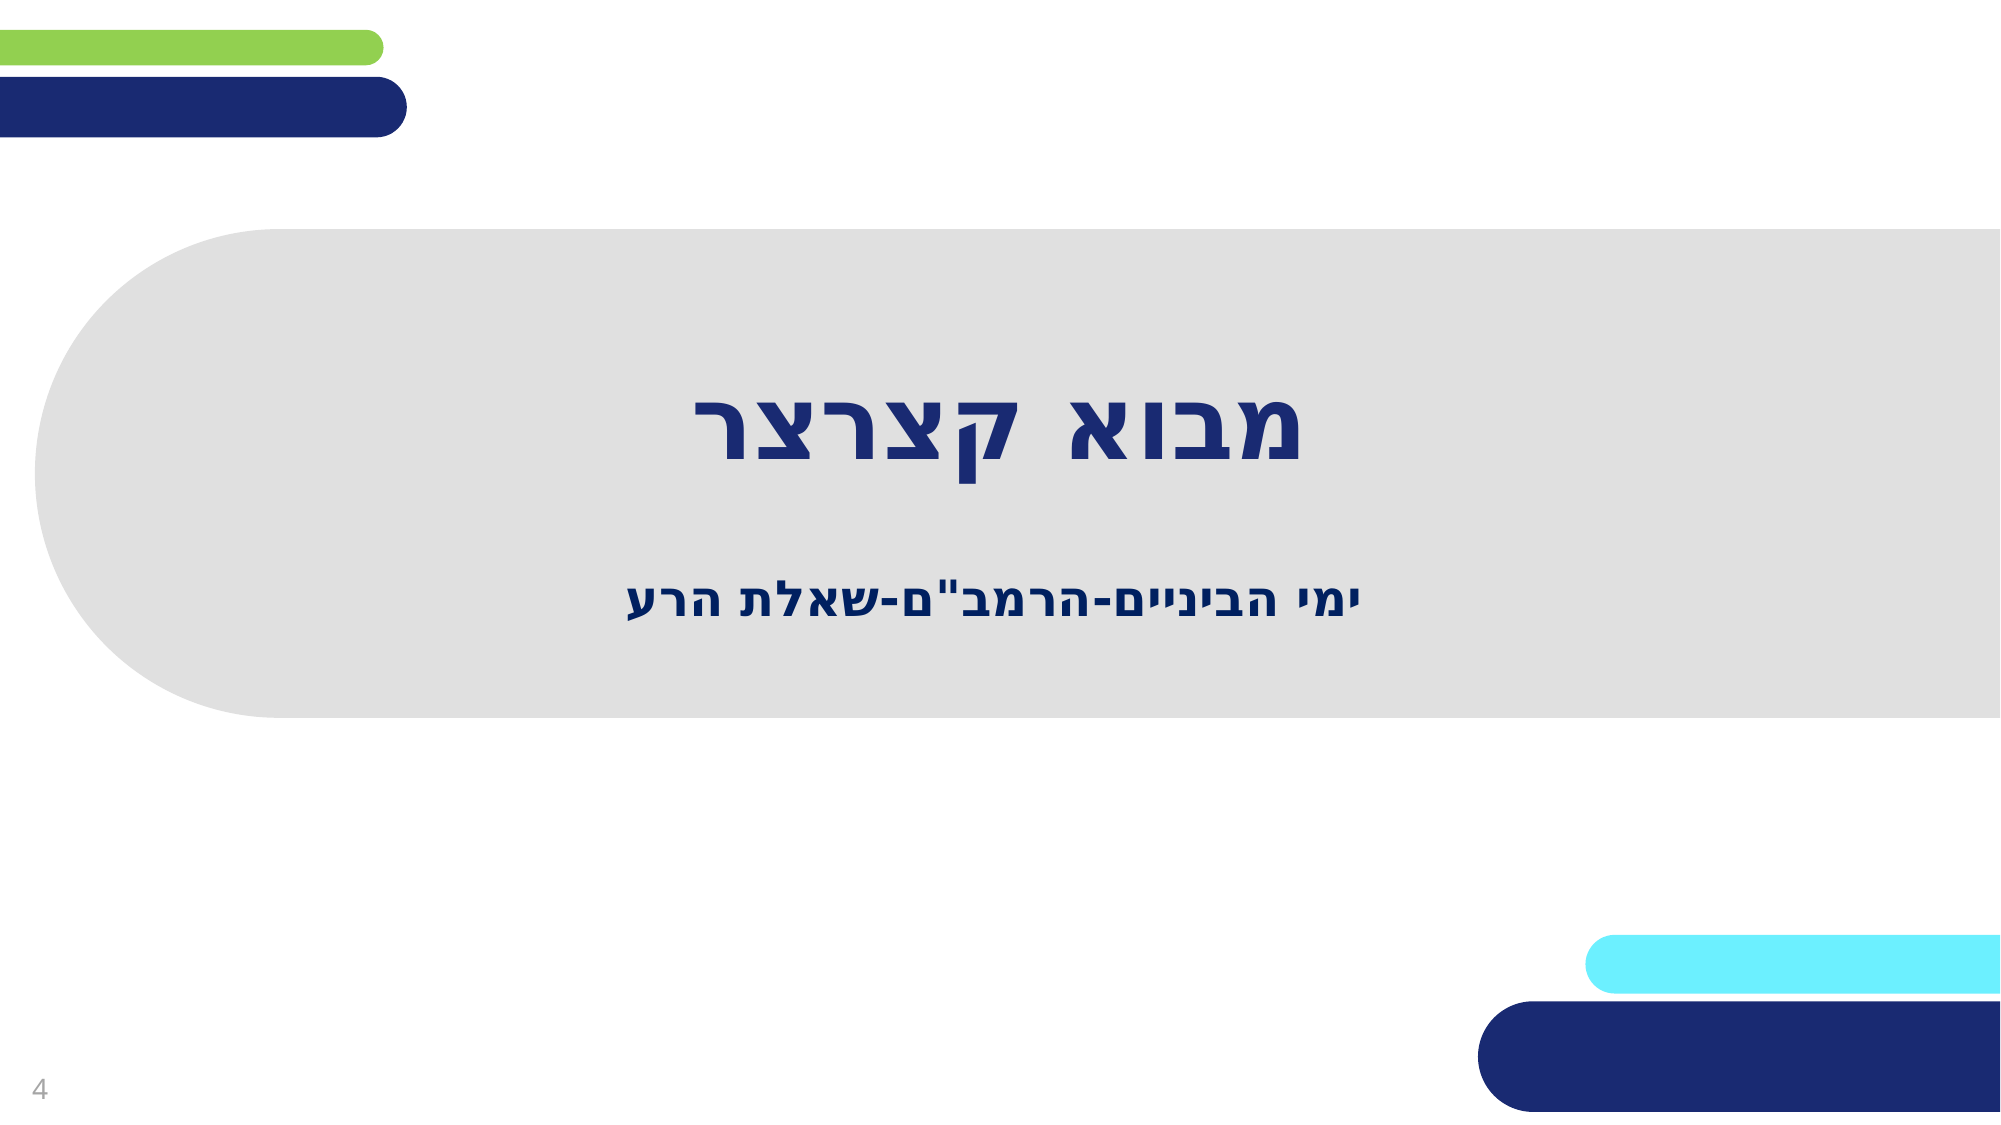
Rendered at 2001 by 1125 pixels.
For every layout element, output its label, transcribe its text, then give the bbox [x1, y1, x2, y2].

title מבוא קצרצר [114, 314, 1886, 522]
list ימי הביניים-הרמב"ם-שאלת הרע [239, 559, 1750, 692]
